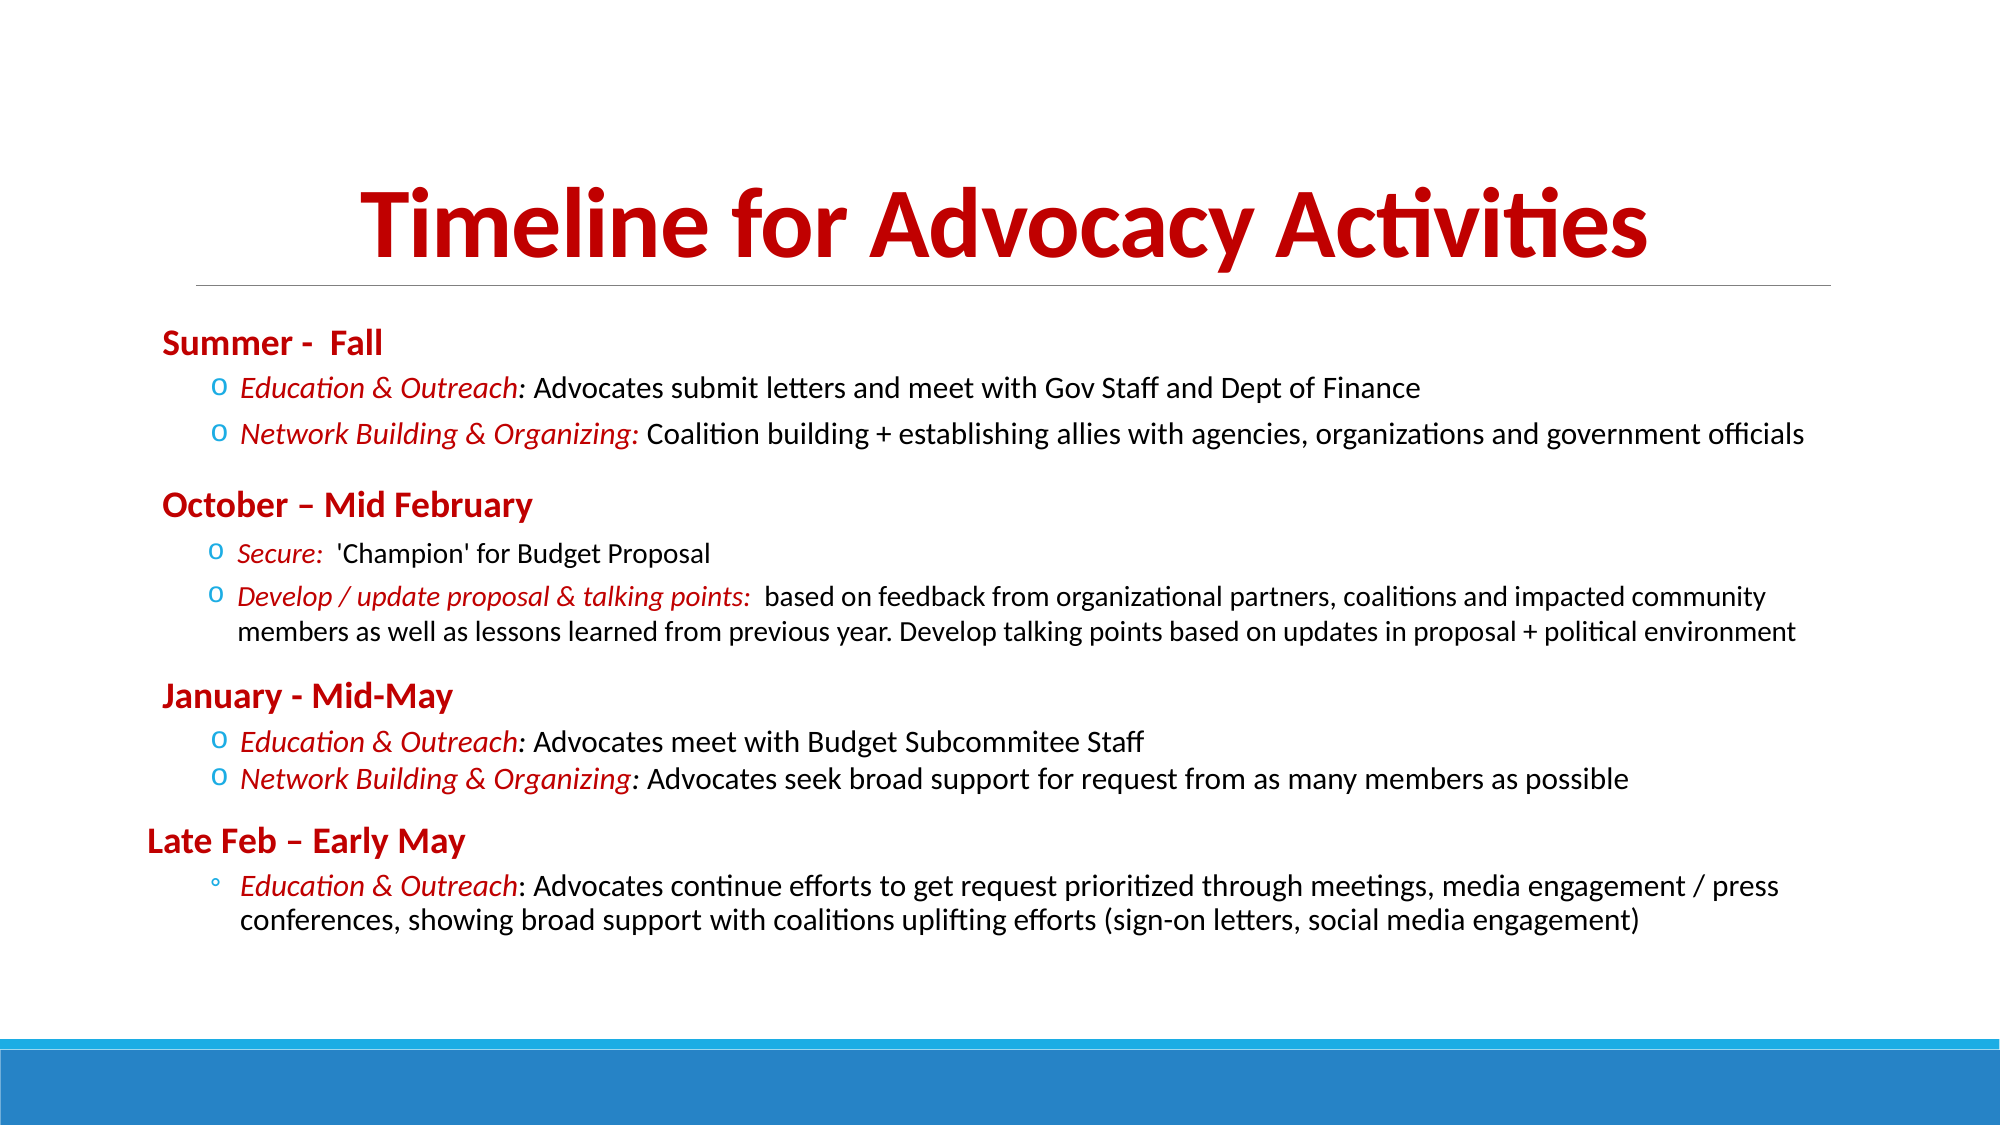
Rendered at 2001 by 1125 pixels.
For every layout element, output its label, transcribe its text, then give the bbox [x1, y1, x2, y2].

list Summer - Fall Education & Outreach: Advocates submit letters and meet with Gov Staff and Dept of Finance Network Building & Organizing: Coalition building + establishing allies with agencies, organizations and government officials October – Mid February Secure: 'Champion' for Budget Proposal Develop / update proposal & talking points: based on feedback from organizational partners, coalitions and impacted community members as well as lessons learned from previous year. Develop talking points based on updates in proposal + political environment January - Mid-May Education & Outreach: Advocates meet with Budget Subcommitee Staff Network Building & Organizing: Advocates seek broad support for request from as many members as possible Late Feb – Early May Education & Outreach: Advocates continue efforts to get request prioritized through meetings, media engagement / press conferences, showing broad support with coalitions uplifting efforts (sign-on letters, social media engagement) [132, 315, 1867, 974]
title Timeline for Advocacy Activities [180, 47, 1830, 285]
